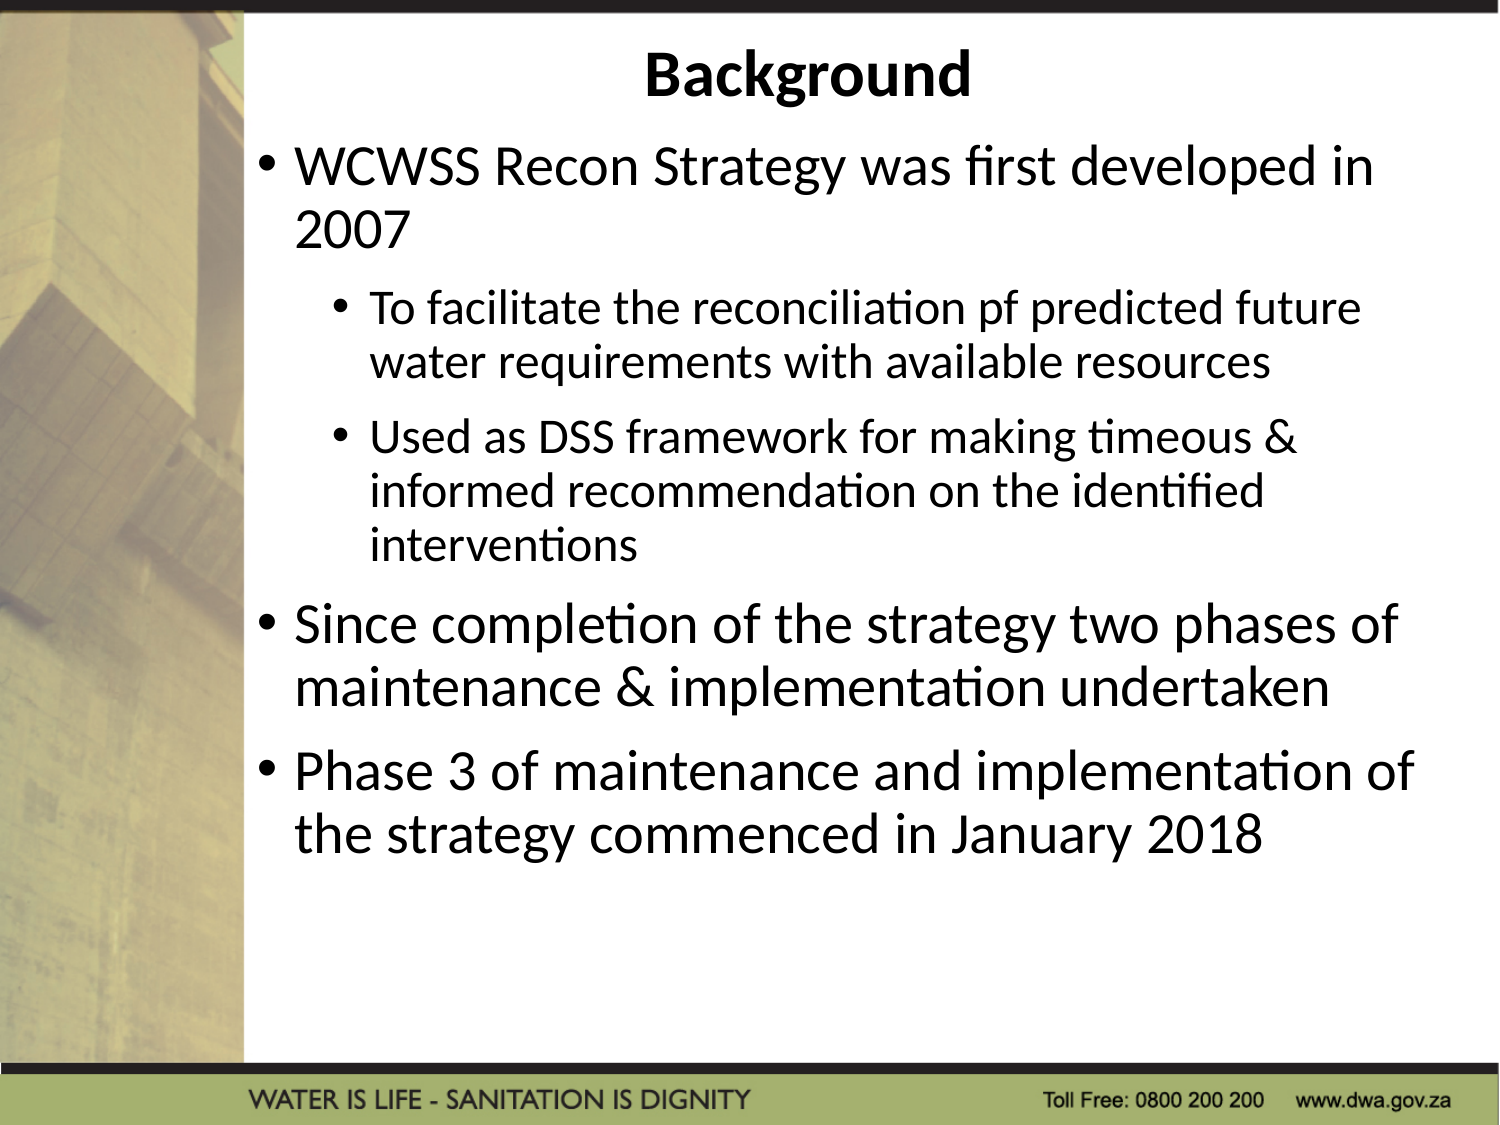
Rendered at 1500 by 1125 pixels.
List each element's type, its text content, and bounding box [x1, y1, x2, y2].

title Background [178, 22, 1454, 158]
picture [0, 0, 1500, 1125]
subtitle WCWSS Recon Strategy was first developed in 2007 To facilitate the reconciliation pf predicted future water requirements with available resources Used as DSS framework for making timeous & informed recommendation on the identified interventions Since completion of the strategy two phases of maintenance & implementation undertaken Phase 3 of maintenance and implementation of the strategy commenced in January 2018 [242, 127, 1475, 1016]
